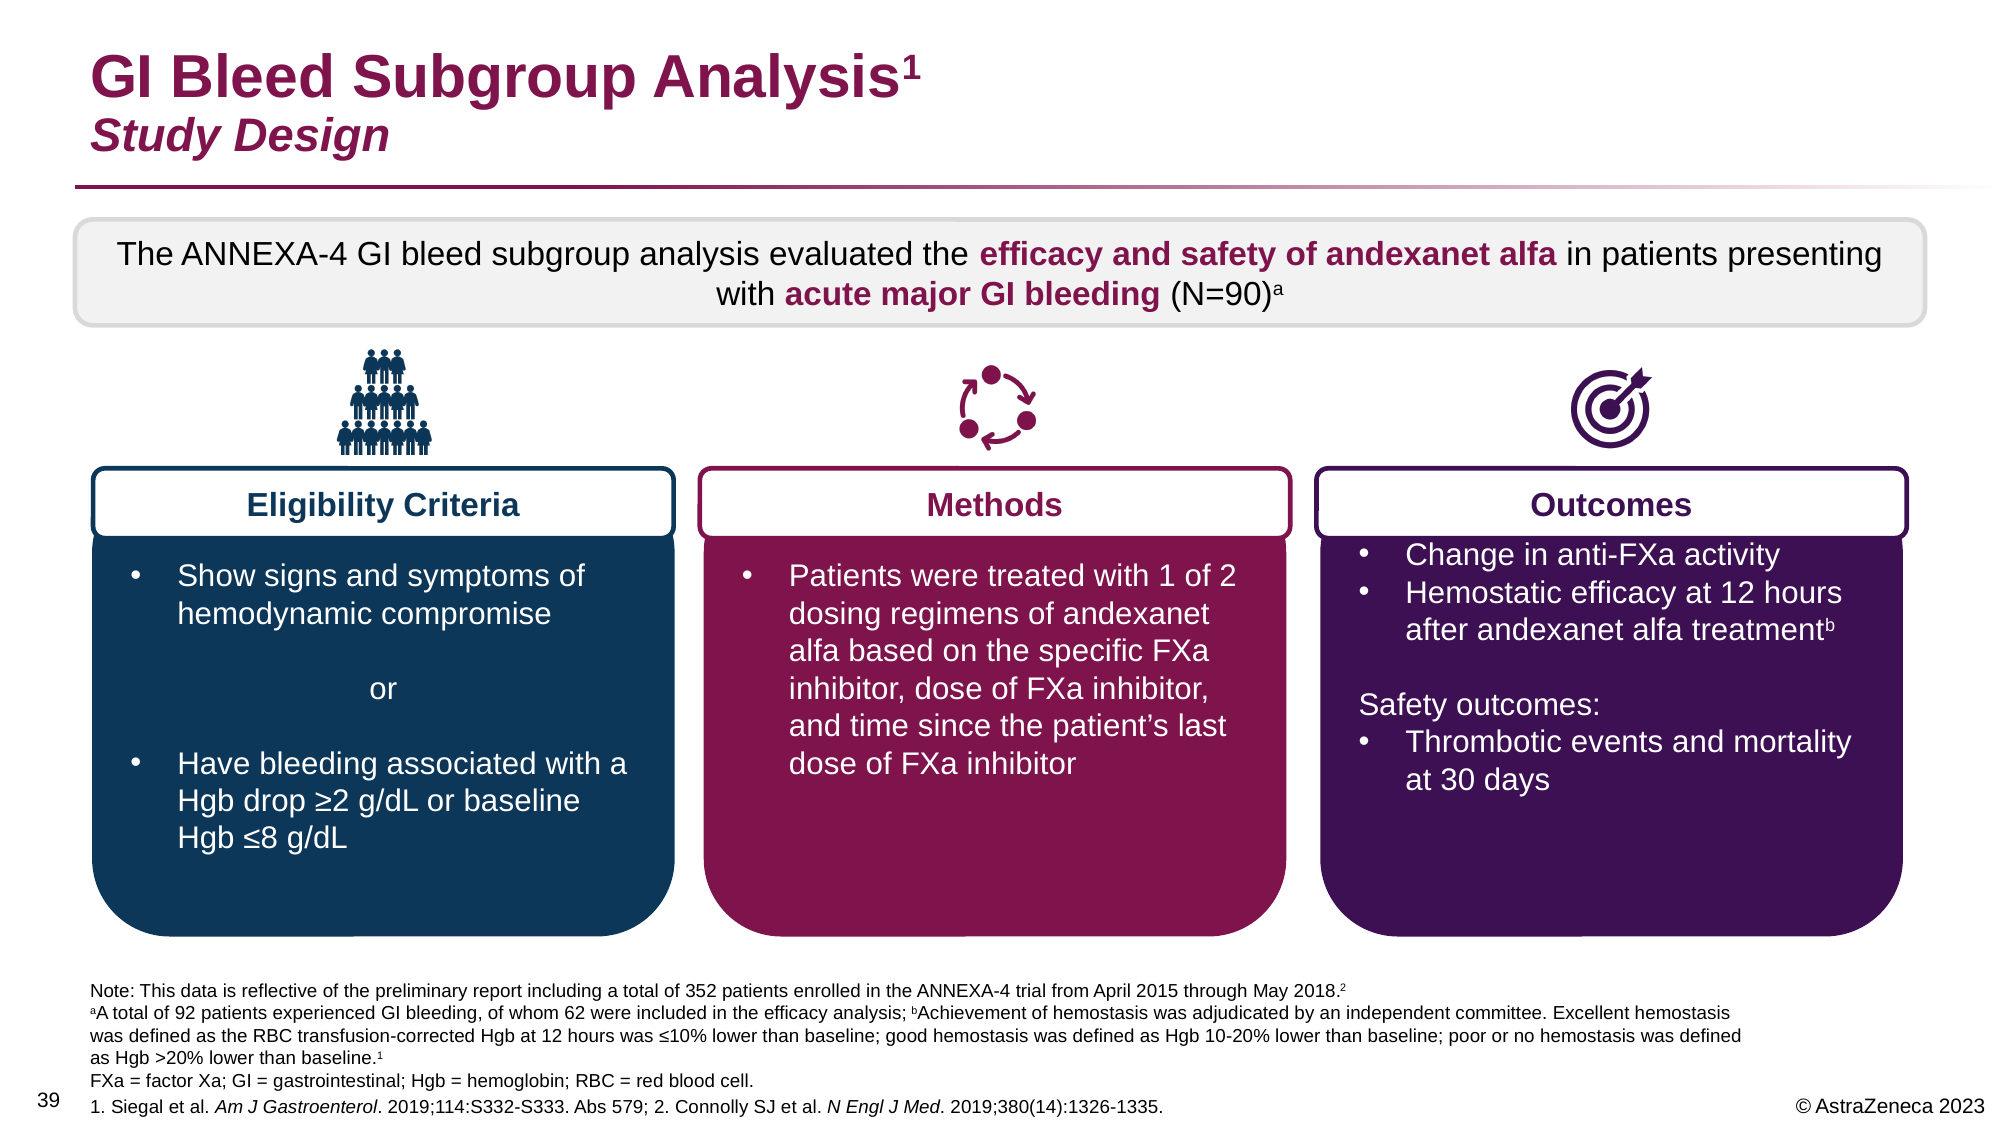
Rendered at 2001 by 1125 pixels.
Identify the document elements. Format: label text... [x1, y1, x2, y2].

list Note: This data is reflective of the preliminary report including a total of 352 patients enrolled in the ANNEXA-4 trial from April 2015 through May 2018.2 aA total of 92 patients experienced GI bleeding, of whom 62 were included in the efficacy analysis; bAchievement of hemostasis was adjudicated by an independent committee. Excellent hemostasis was defined as the RBC transfusion-corrected Hgb at 12 hours was ≤10% lower than baseline; good hemostasis was defined as Hgb 10-20% lower than baseline; poor or no hemostasis was defined as Hgb >20% lower than baseline.1 FXa = factor Xa; GI = gastrointestinal; Hgb = hemoglobin; RBC = red blood cell. 1. Siegal et al. Am J Gastroenterol. 2019;114:S332-S333. Abs 579; 2. Connolly SJ et al. N Engl J Med. 2019;380(14):1326-1335. [75, 960, 1772, 1125]
title GI Bleed Subgroup Analysis1 Study Design [75, 37, 1925, 169]
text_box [93, 350, 1907, 936]
text_box The ANNEXA-4 GI bleed subgroup analysis evaluated the efficacy and safety of andexanet alfa in patients presenting with acute major GI bleeding (N=90)a [74, 219, 1926, 326]
slide_number 39 [0, 1065, 75, 1125]
picture [326, 345, 440, 459]
